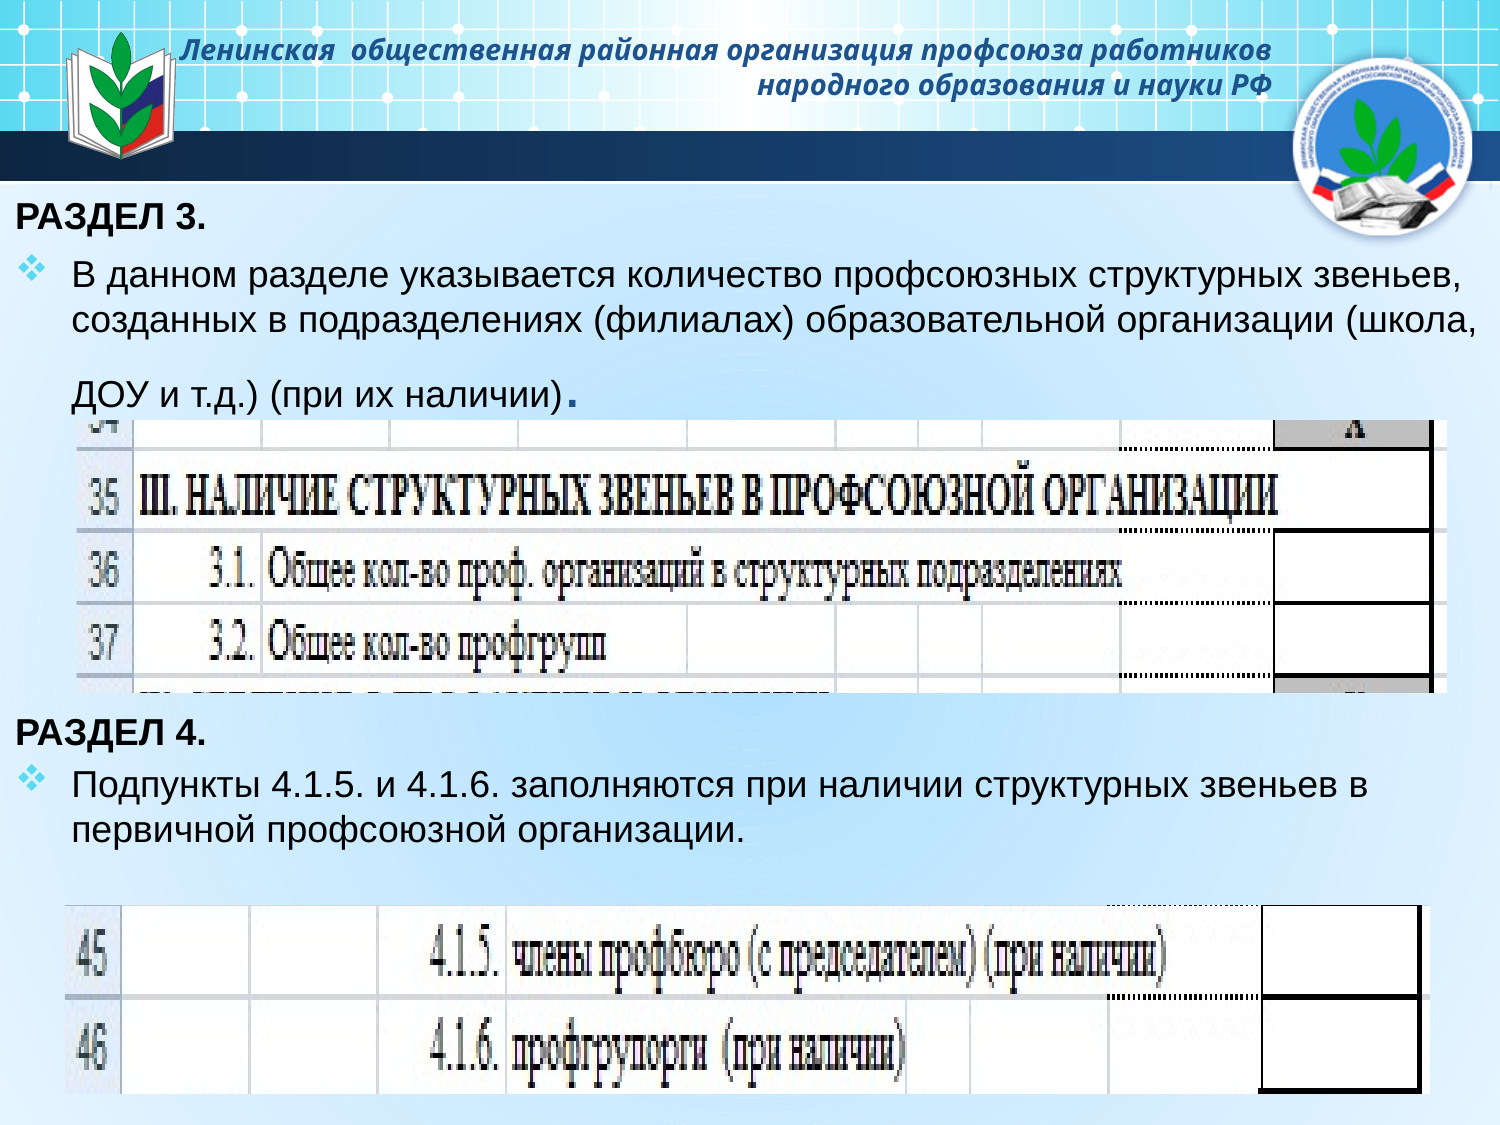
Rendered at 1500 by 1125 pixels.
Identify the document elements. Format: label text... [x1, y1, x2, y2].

picture [64, 904, 1430, 1094]
list РАЗДЕЛ 3. В данном разделе указывается количество профсоюзных структурных звеньев, созданных в подразделениях (филиалах) образовательной организации (школа, ДОУ и т.д.) (при их наличии). РАЗДЕЛ 4. Подпункты 4.1.5. и 4.1.6. заполняются при наличии структурных звеньев в первичной профсоюзной организации. [0, 184, 1500, 1125]
picture [1257, 19, 1492, 257]
picture [64, 30, 178, 160]
title Ленинская общественная районная организация профсоюза работников народного образования и науки РФ [178, 37, 1257, 130]
picture [76, 420, 1447, 693]
